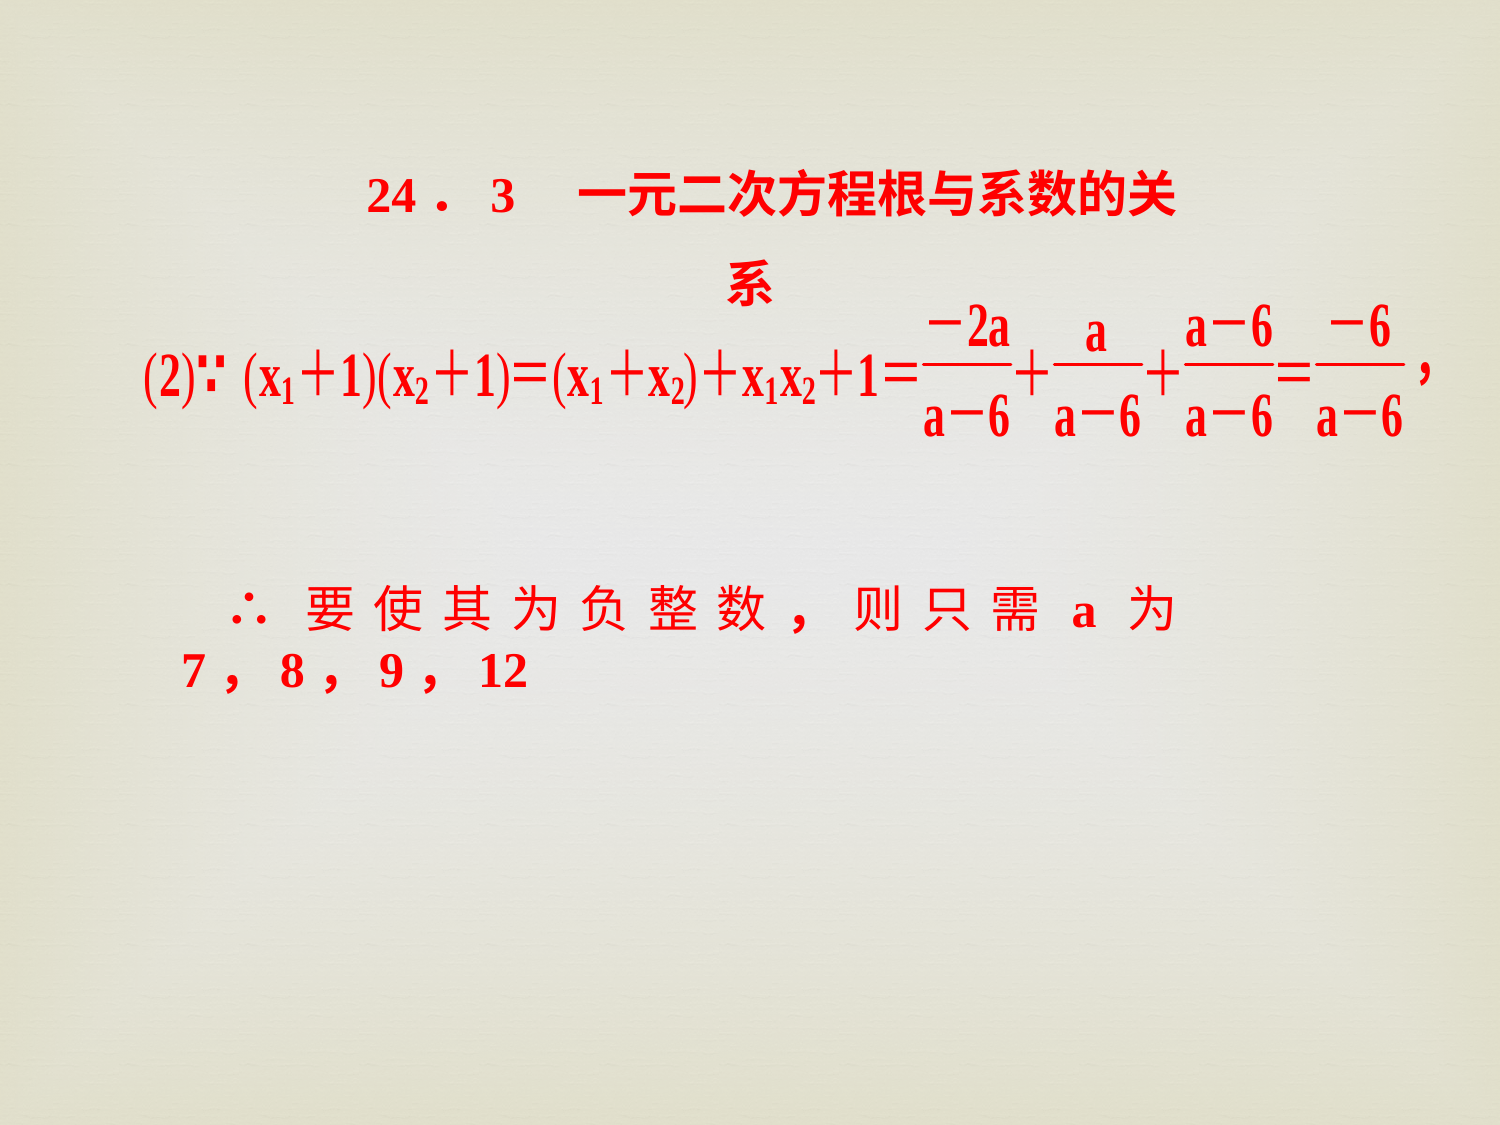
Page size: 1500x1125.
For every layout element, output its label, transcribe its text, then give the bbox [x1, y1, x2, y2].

text_box ∴要使其为负整数，则只需a为7，8，9，12 [166, 570, 1204, 705]
text_box 24．3 一元二次方程根与系数的关系 [304, 124, 1196, 230]
picture [99, 274, 1500, 463]
